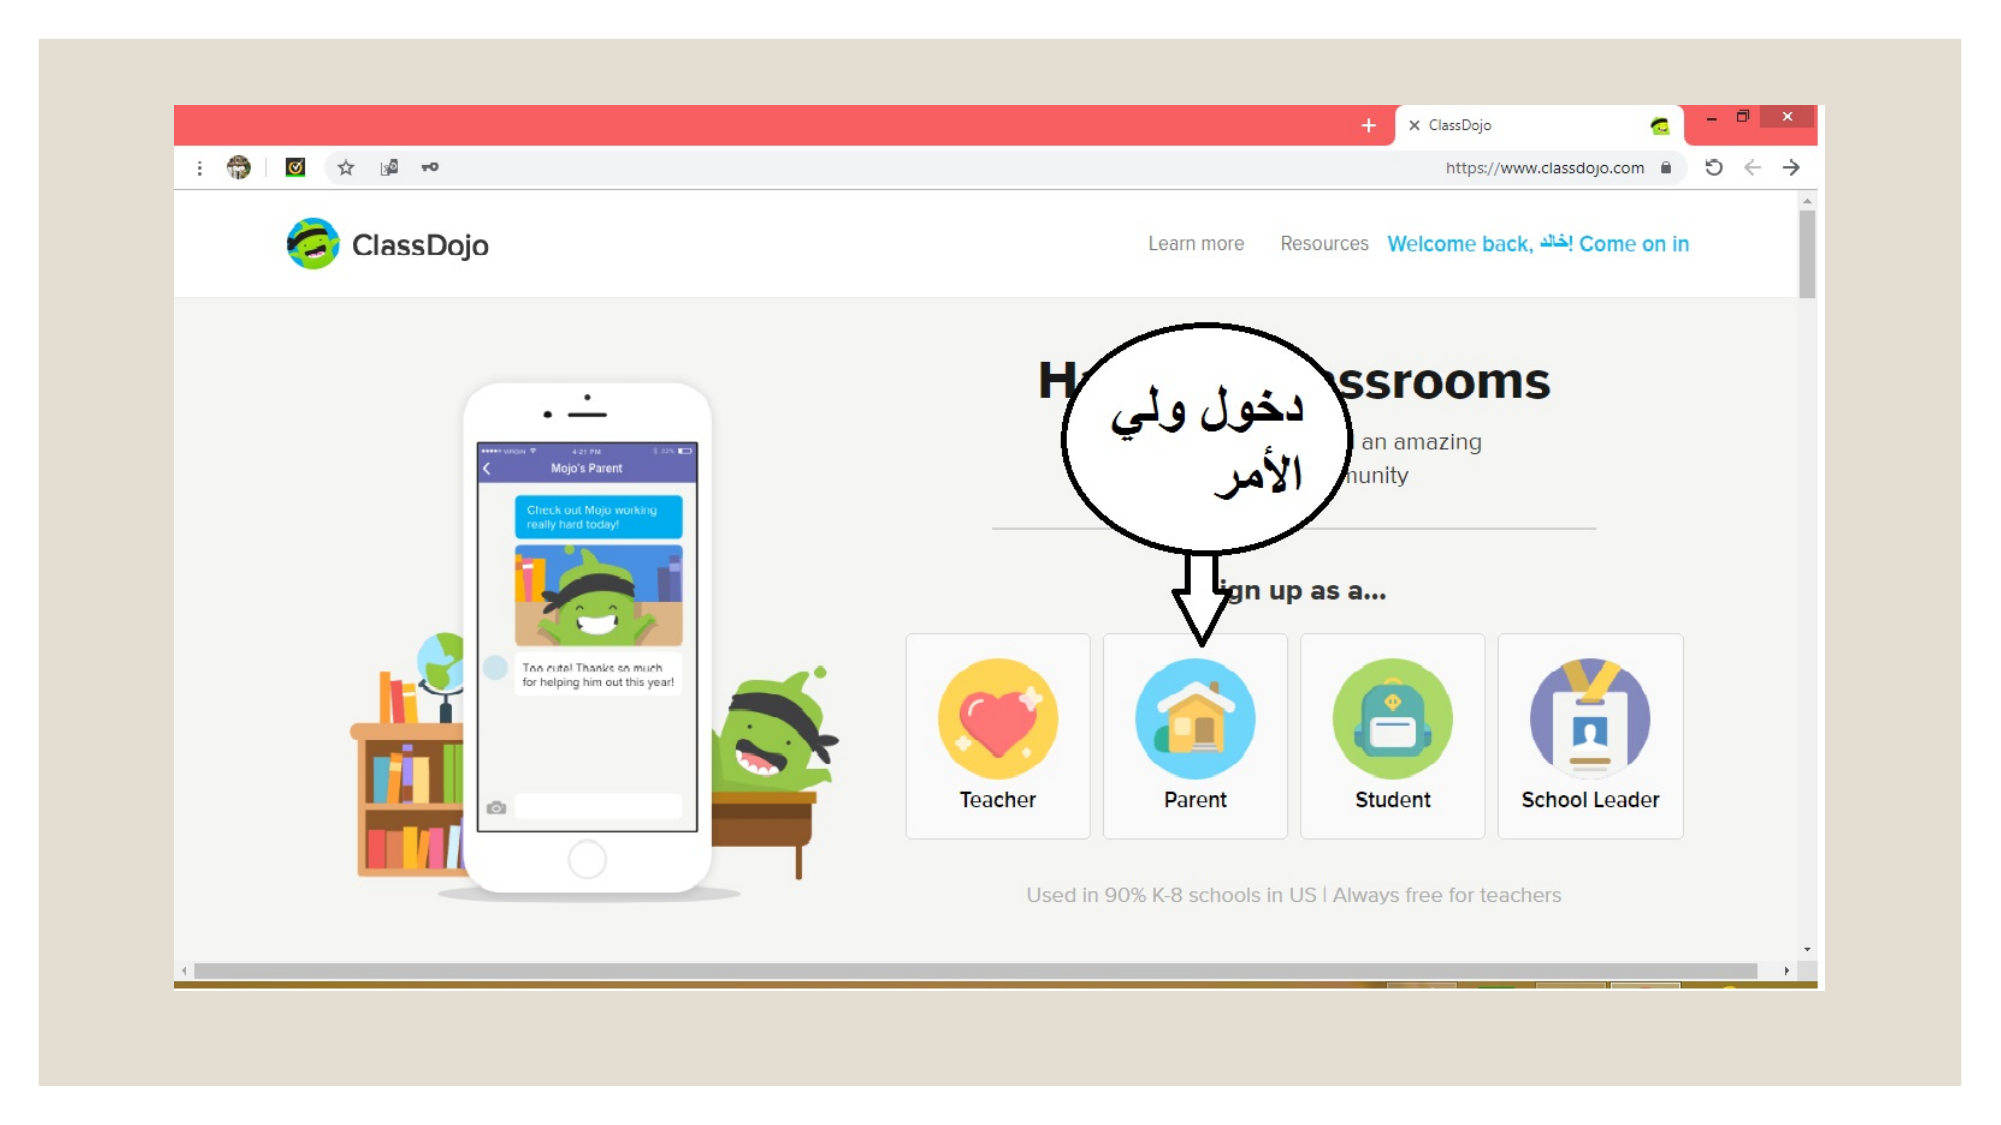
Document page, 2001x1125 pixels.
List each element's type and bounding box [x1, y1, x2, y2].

list [174, 105, 1825, 991]
